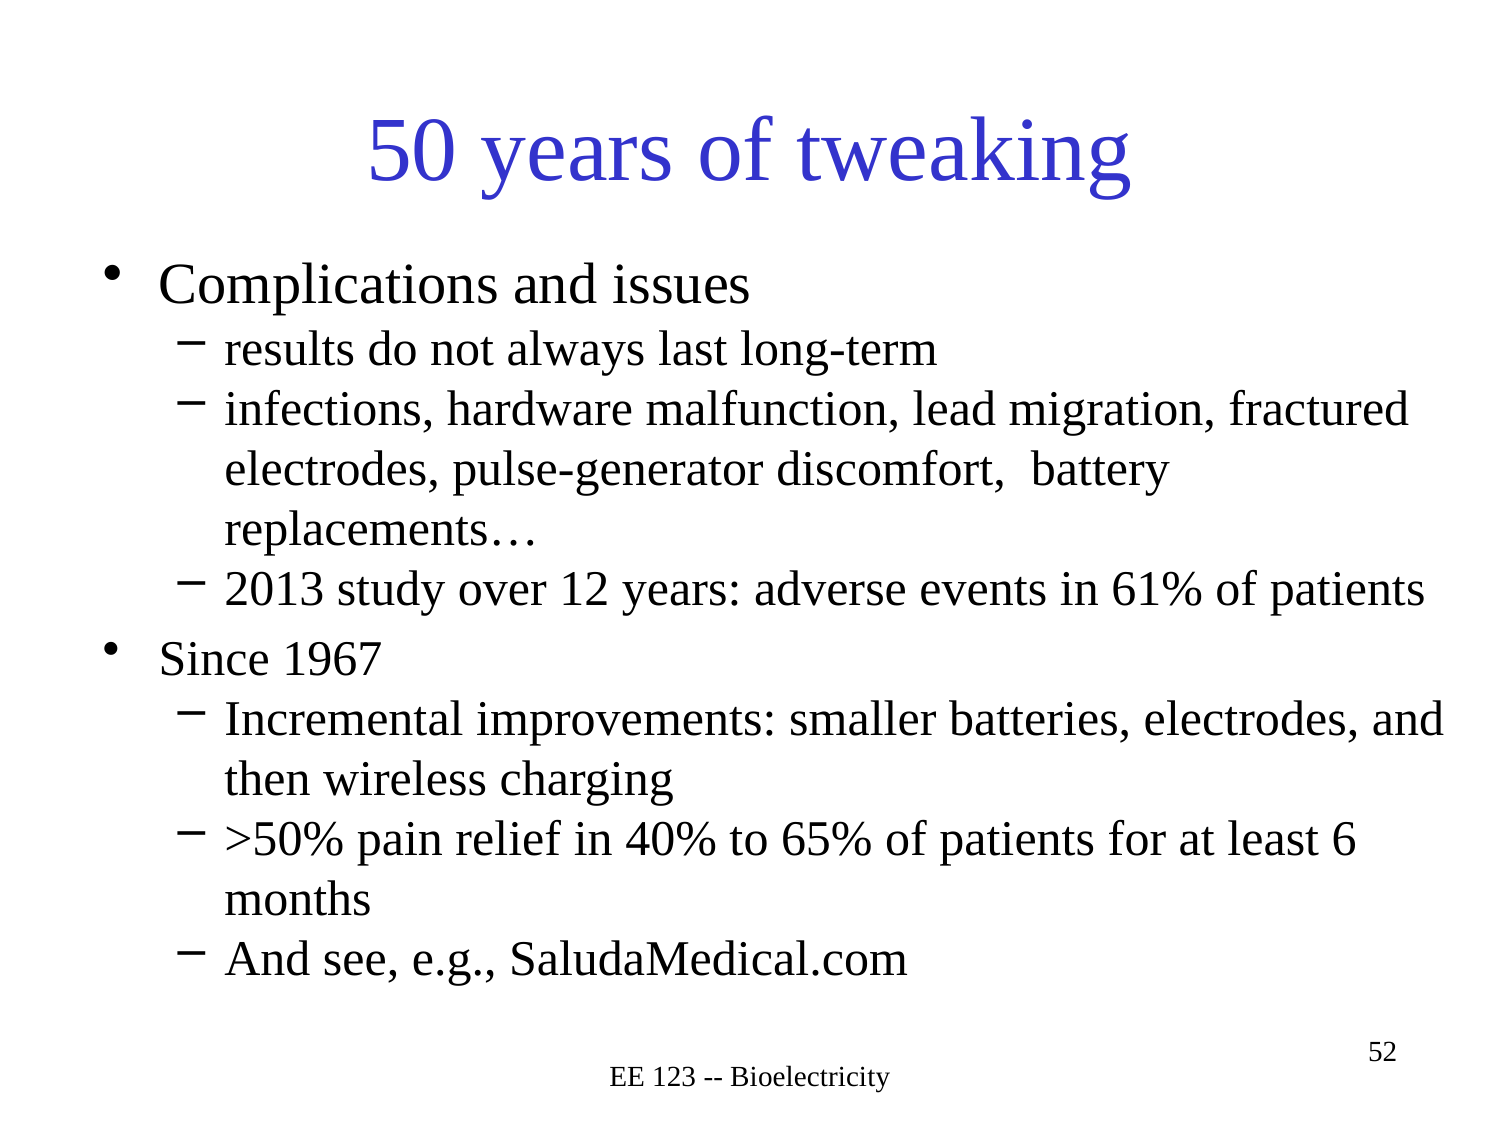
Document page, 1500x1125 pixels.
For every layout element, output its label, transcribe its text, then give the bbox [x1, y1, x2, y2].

list Complications and issues results do not always last long-term infections, hardware malfunction, lead migration, fractured electrodes, pulse-generator discomfort, battery replacements… 2013 study over 12 years: adverse events in 61% of patients Since 1967 Incremental improvements: smaller batteries, electrodes, and then wireless charging >50% pain relief in 40% to 65% of patients for at least 6 months And see, e.g., SaludaMedical.com [87, 237, 1475, 1013]
title 50 years of tweaking [112, 50, 1388, 237]
footer EE 123 -- Bioelectricity [512, 1049, 988, 1101]
